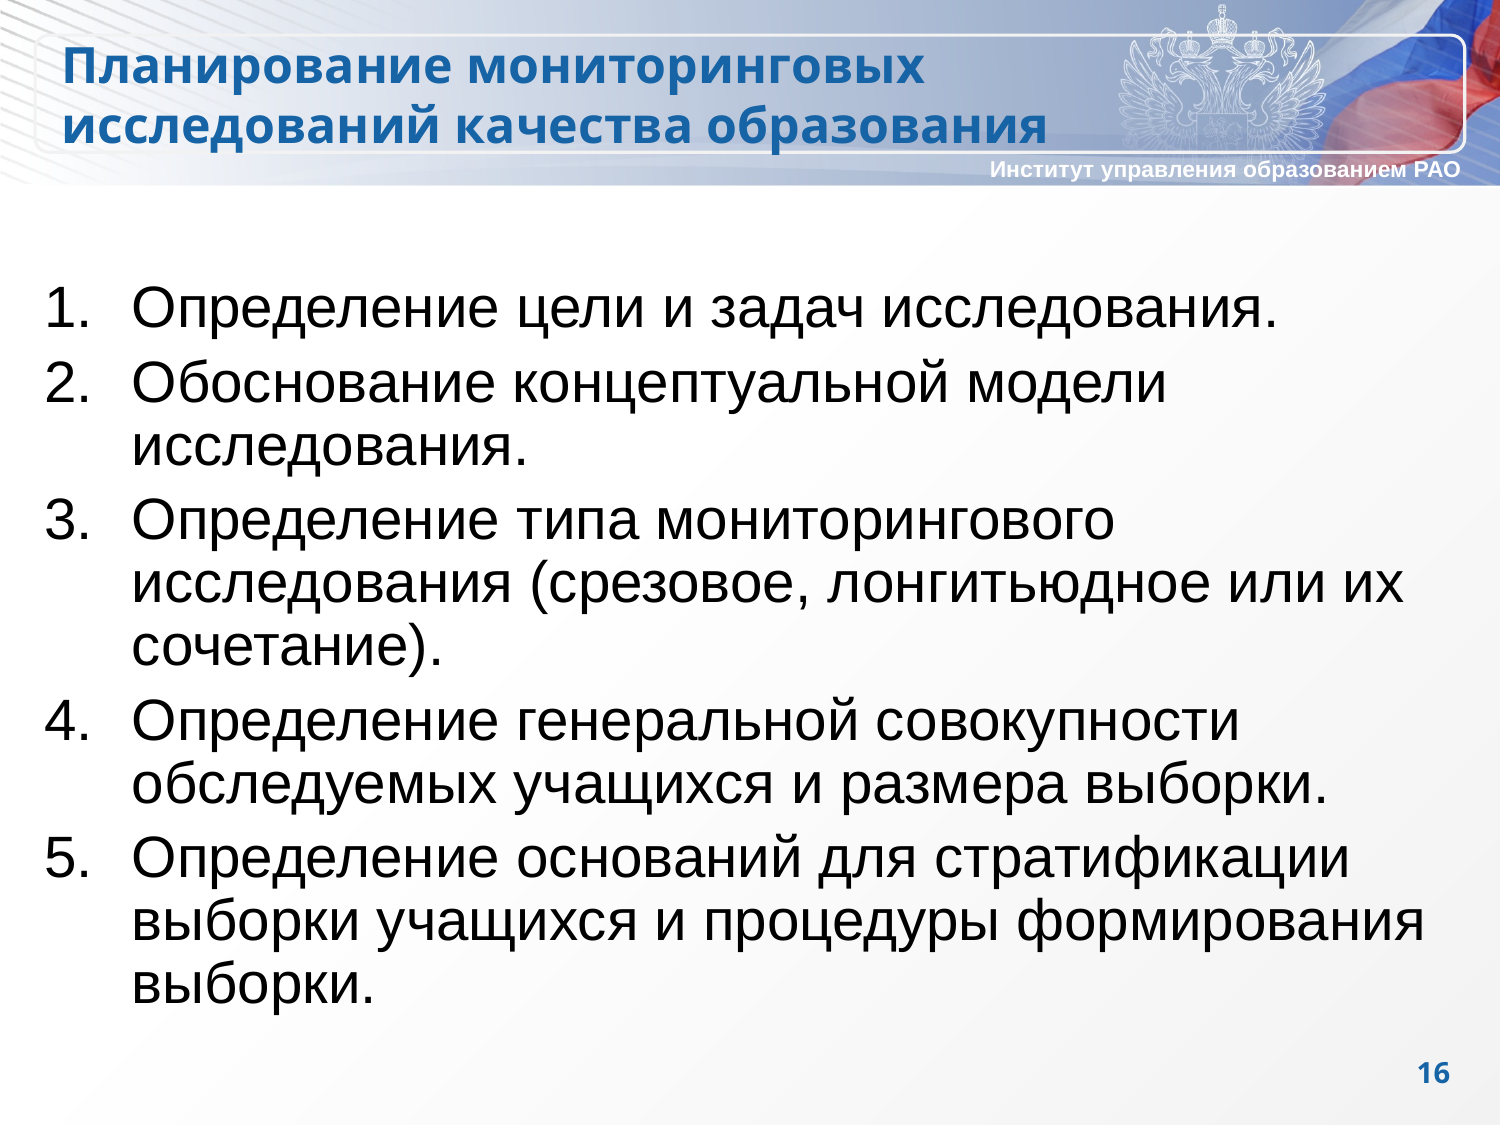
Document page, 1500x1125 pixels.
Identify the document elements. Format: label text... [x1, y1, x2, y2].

picture [0, 0, 1500, 188]
text_box 16 [1114, 1059, 1465, 1125]
title Планирование мониторинговых исследований качества образования [46, 34, 1323, 153]
list Определение цели и задач исследования. Обоснование концептуальной модели исследования. Определение типа мониторингового исследования (срезовое, лонгитьюдное или их сочетание). Определение генеральной совокупности обследуемых учащихся и размера выборки. Определение оснований для стратификации выборки учащихся и процедуры формирования выборки. [29, 207, 1489, 1059]
